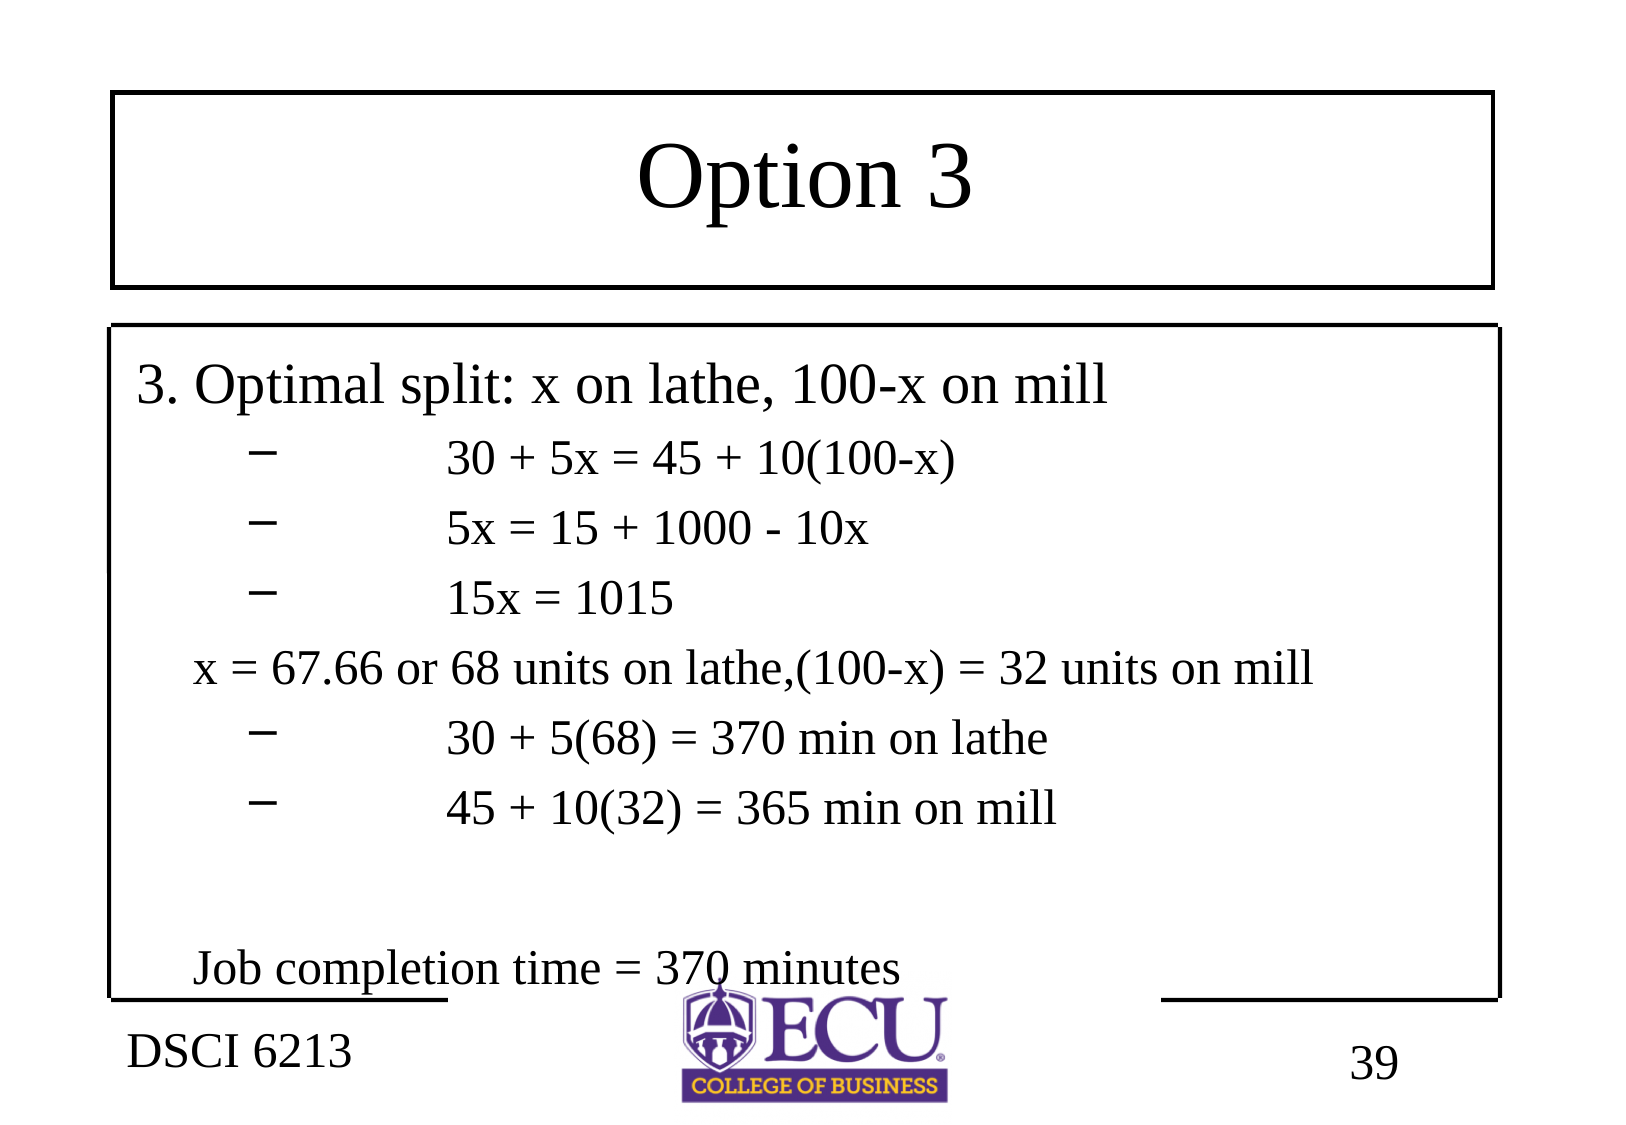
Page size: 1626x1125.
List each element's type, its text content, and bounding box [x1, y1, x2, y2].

picture [674, 1075, 952, 1124]
list 3. Optimal split: x on lathe, 100-x on mill 30 + 5x = 45 + 10(100-x) 5x = 15 + 1000 - 10x 15x = 1015 x = 67.66 or 68 units on lathe,(100-x) = 32 units on mill 30 + 5(68) = 370 min on lathe 45 + 10(32) = 365 min on mill Job completion time = 370 minutes [121, 337, 1625, 1075]
title Option 3 [52, 73, 1559, 265]
